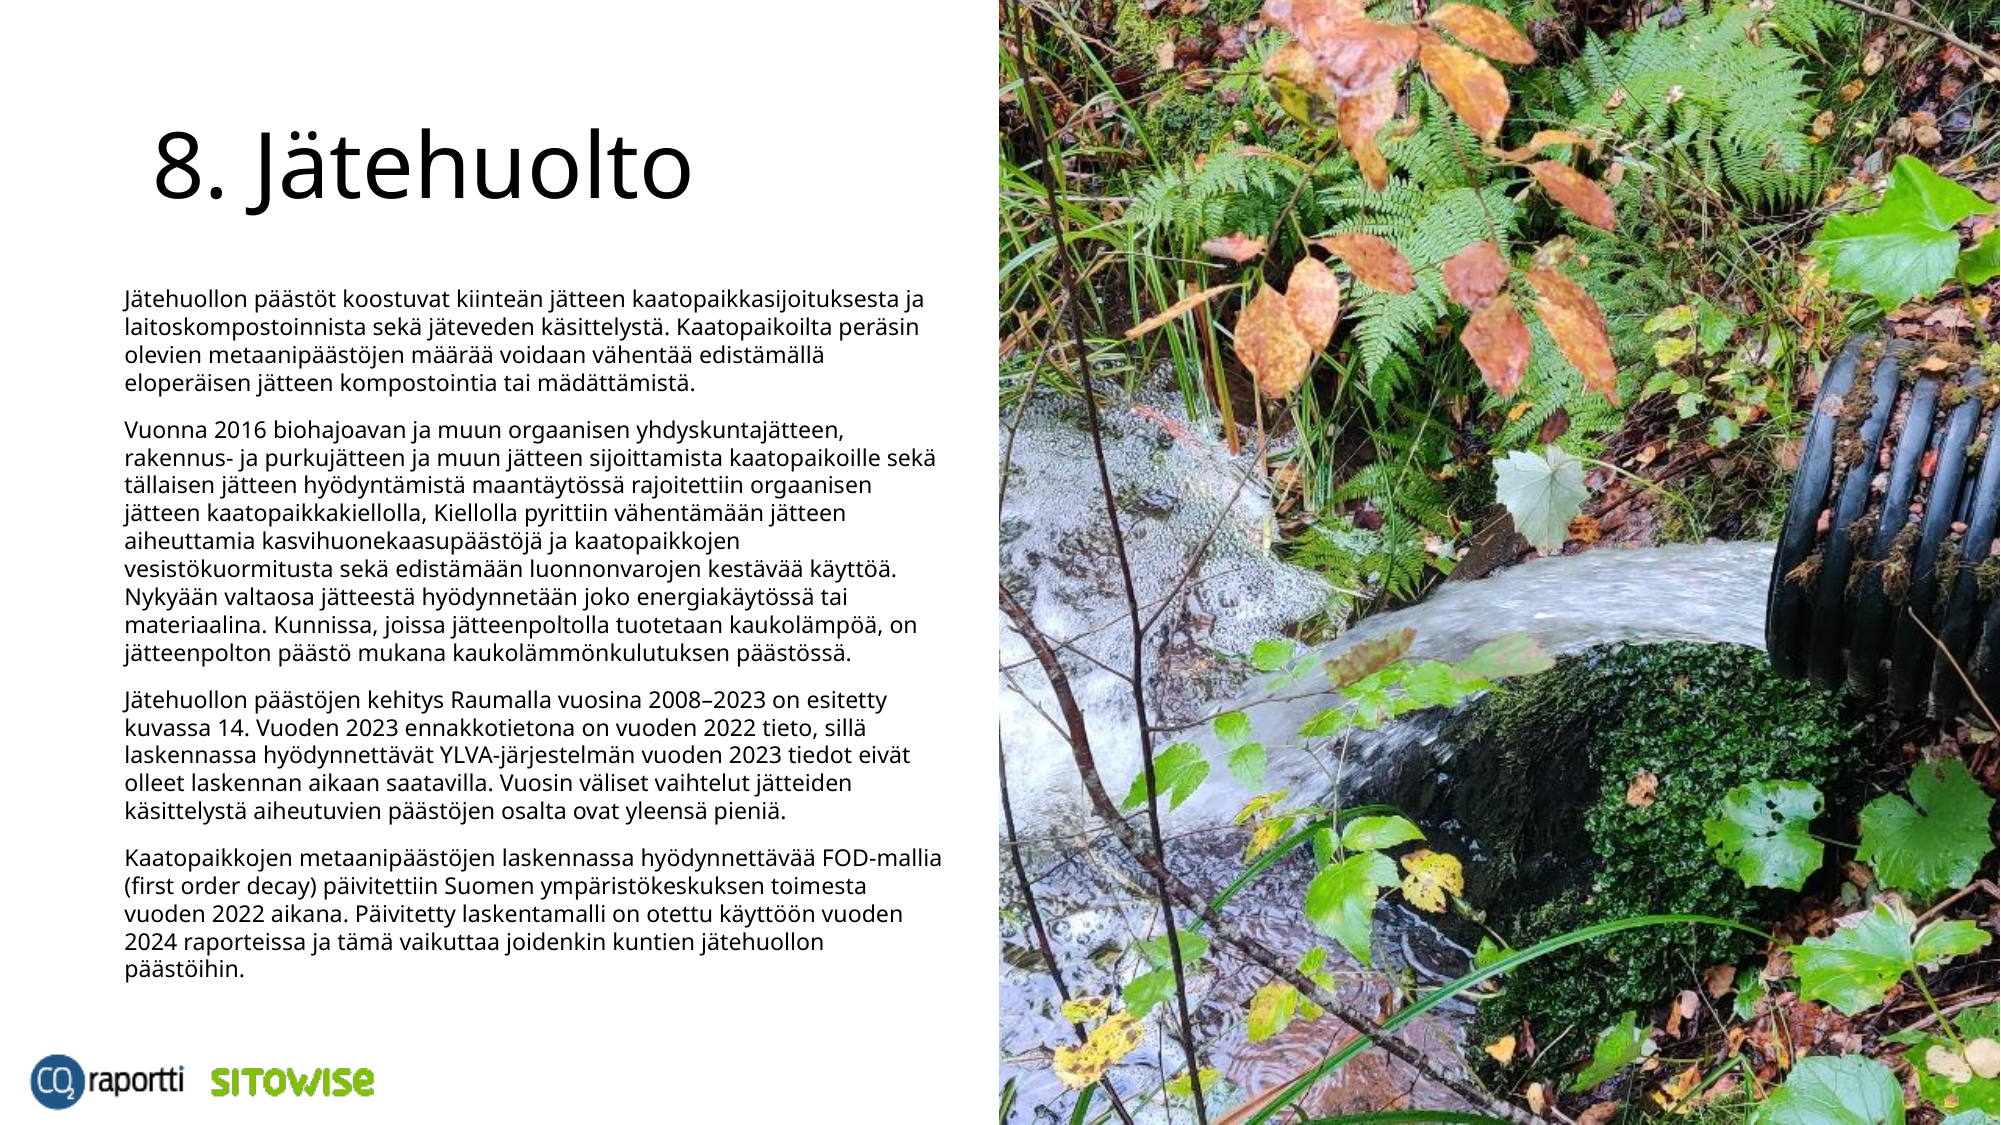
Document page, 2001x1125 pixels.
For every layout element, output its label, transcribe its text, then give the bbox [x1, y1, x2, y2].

title 8. Jätehuolto [137, 59, 999, 278]
list Jätehuollon päästöt koostuvat kiinteän jätteen kaatopaikkasijoituksesta ja laitoskompostoinnista sekä jäteveden käsittelystä. Kaatopaikoilta peräsin olevien metaanipäästöjen määrää voidaan vähentää edistämällä eloperäisen jätteen kompostointia tai mädättämistä. Vuonna 2016 biohajoavan ja muun orgaanisen yhdyskuntajätteen, rakennus- ja purkujätteen ja muun jätteen sijoittamista kaatopaikoille sekä tällaisen jätteen hyödyntämistä maantäytössä rajoitettiin orgaanisen jätteen kaatopaikkakiellolla, Kiellolla pyrittiin vähentämään jätteen aiheuttamia kasvihuonekaasupäästöjä ja kaatopaikkojen vesistökuormitusta sekä edistämään luonnonvarojen kestävää käyttöä. Nykyään valtaosa jätteestä hyödynnetään joko energiakäytössä tai materiaalina. Kunnissa, joissa jätteenpoltolla tuotetaan kaukolämpöä, on jätteenpolton päästö mukana kaukolämmönkulutuksen päästössä. Jätehuollon päästöjen kehitys Raumalla vuosina 2008–2023 on esitetty kuvassa 14. Vuoden 2023 ennakkotietona on vuoden 2022 tieto, sillä laskennassa hyödynnettävät YLVA-järjestelmän vuoden 2023 tiedot eivät olleet laskennan aikaan saatavilla. Vuosin väliset vaihtelut jätteiden käsittelystä aiheutuvien päästöjen osalta ovat yleensä pieniä. Kaatopaikkojen metaanipäästöjen laskennassa hyödynnettävää FOD-mallia (first order decay) päivitettiin Suomen ympäristökeskuksen toimesta vuoden 2022 aikana. Päivitetty laskentamalli on otettu käyttöön vuoden 2024 raporteissa ja tämä vaikuttaa joidenkin kuntien jätehuollon päästöihin. [109, 277, 960, 991]
picture [999, 0, 2000, 1125]
picture [209, 1067, 377, 1098]
picture [22, 1047, 191, 1117]
